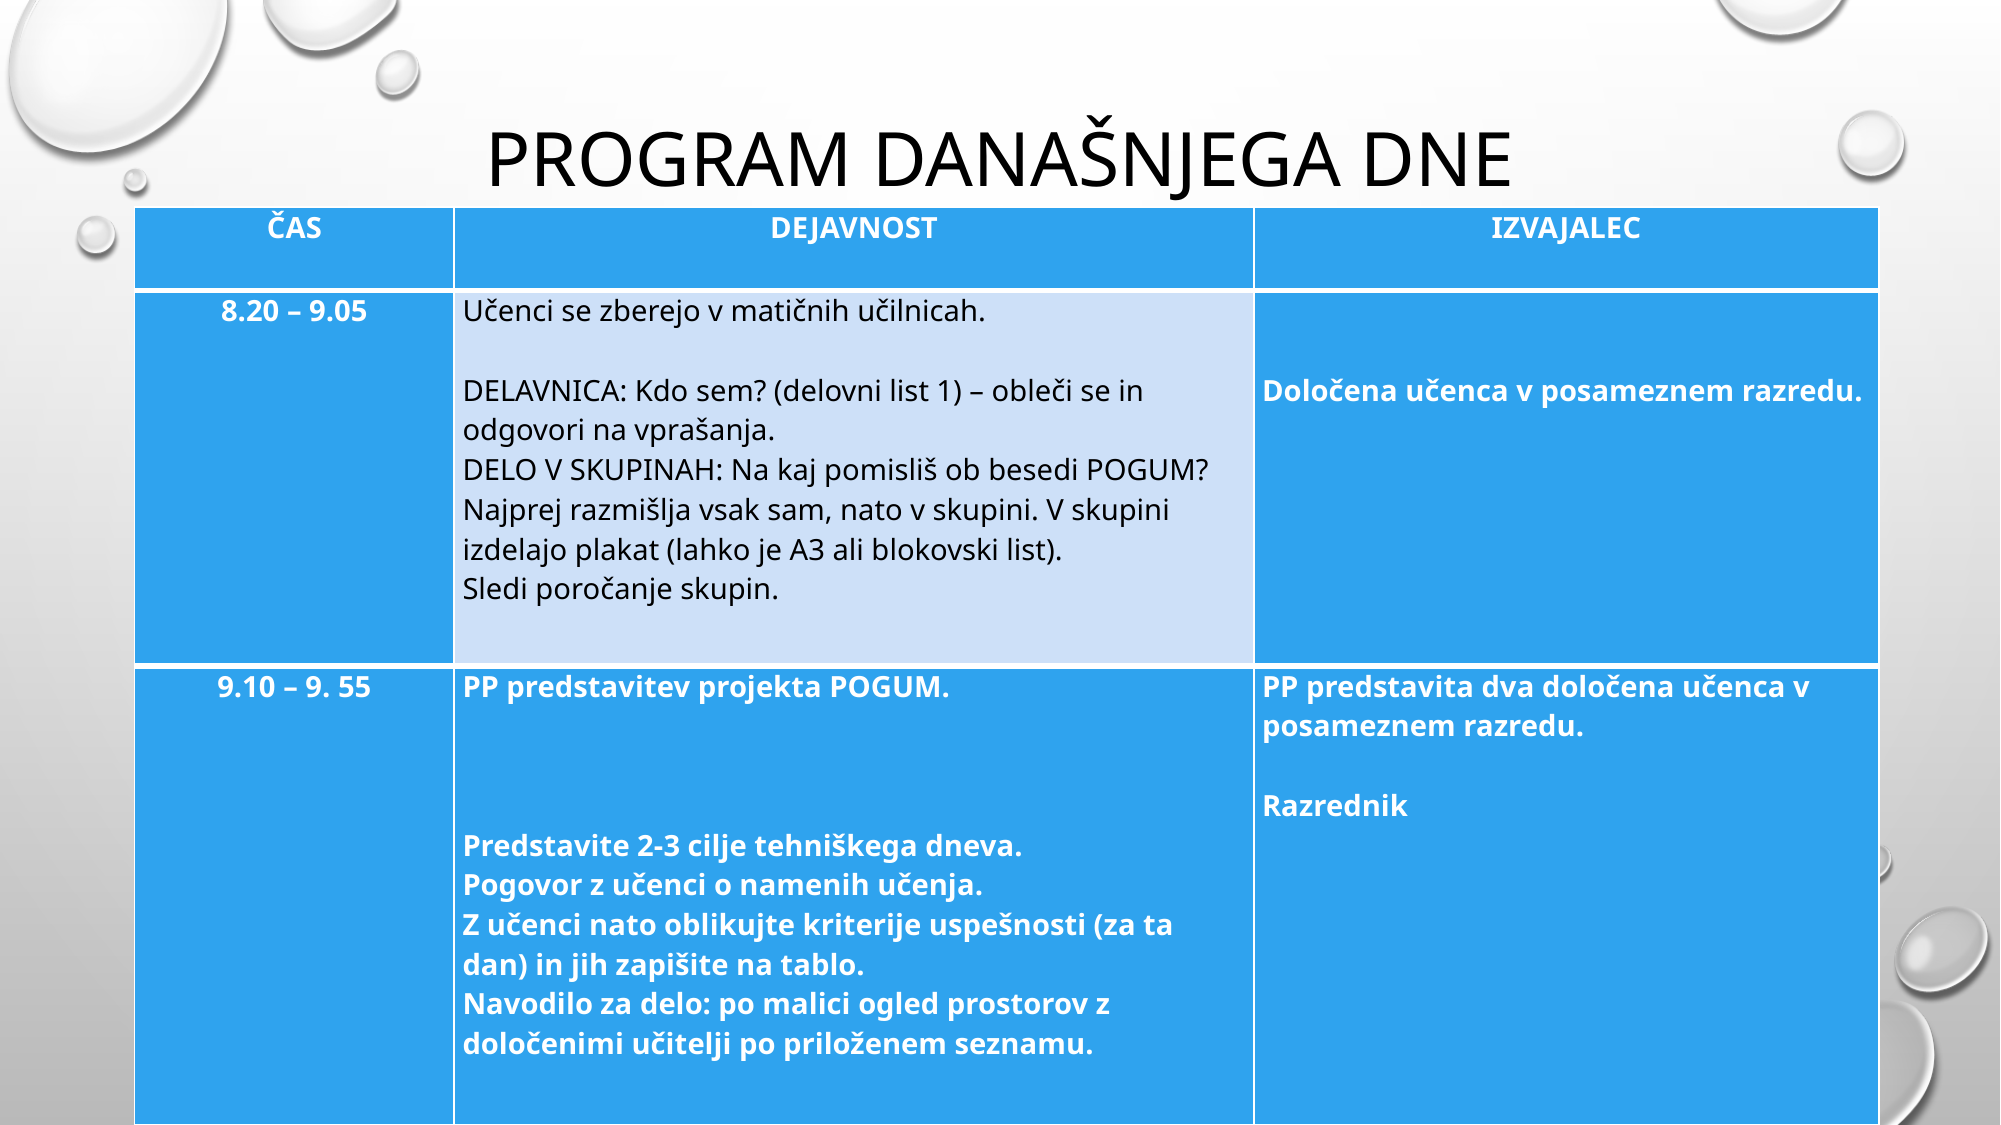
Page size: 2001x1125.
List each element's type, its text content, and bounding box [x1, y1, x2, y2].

table_header ČAS [135, 208, 453, 288]
table_cell Učenci se zberejo v matičnih učilnicah. DELAVNICA: Kdo sem? (delovni list 1) – obleči se in odgovori na vprašanja. DELO V SKUPINAH: Na kaj pomisliš ob besedi POGUM? Najprej razmišlja vsak sam, nato v skupini. V skupini izdelajo plakat (lahko je A3 ali blokovski list). Sledi poročanje skupin. [455, 293, 1253, 663]
title Program današnjega dne [149, 101, 1851, 206]
table_cell PP predstavitev projekta POGUM. Predstavite 2-3 cilje tehniškega dneva. Pogovor z učenci o namenih učenja. Z učenci nato oblikujte kriterije uspešnosti (za ta dan) in jih zapišite na tablo. Navodilo za delo: po malici ogled prostorov z določenimi učitelji po priloženem seznamu. [455, 669, 1253, 1124]
table_header IZVAJALEC [1255, 208, 1878, 288]
table_cell Določena učenca v posameznem razredu. [1255, 293, 1878, 663]
table_cell 9.10 – 9. 55 [135, 669, 453, 1124]
table_cell PP predstavita dva določena učenca v posameznem razredu. Razrednik [1255, 669, 1878, 1124]
picture [0, 0, 2000, 1125]
table_cell 8.20 – 9.05 [135, 293, 453, 663]
table_header DEJAVNOST [455, 208, 1253, 288]
